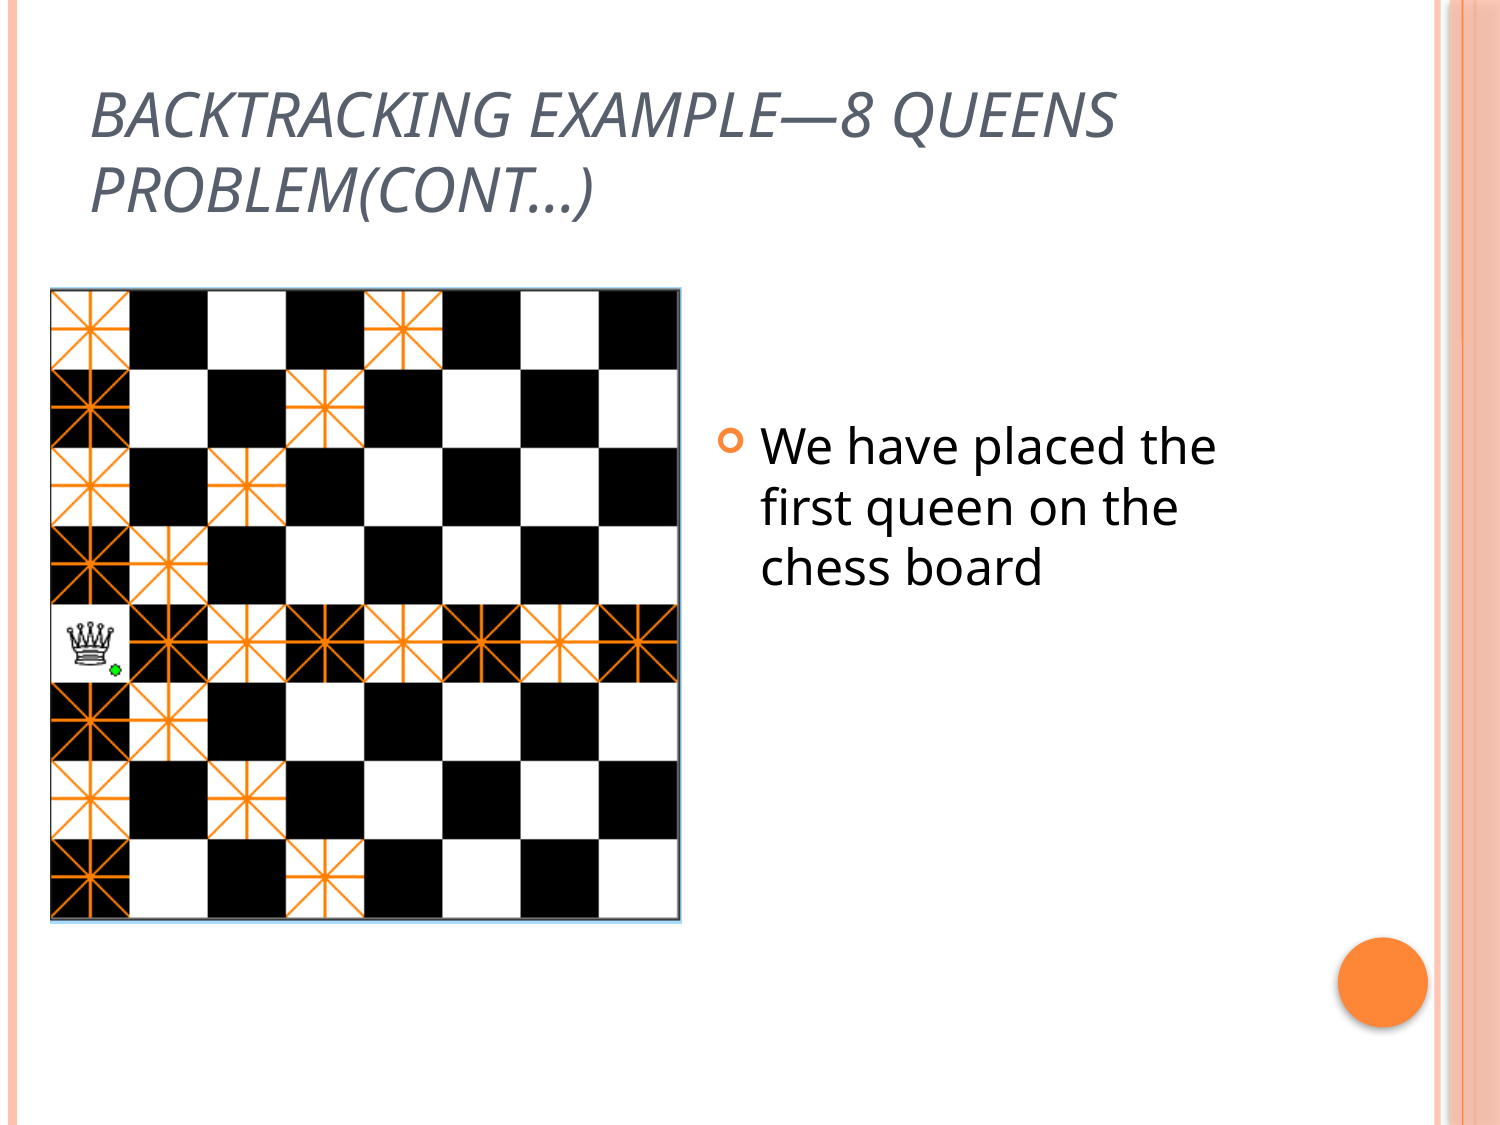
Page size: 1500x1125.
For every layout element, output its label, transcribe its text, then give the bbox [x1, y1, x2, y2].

list We have placed the first queen on the chess board [700, 262, 1301, 1013]
title Backtracking EXAMPLE—8 Queens Problem(cont…) [75, 45, 1300, 233]
picture [49, 286, 682, 924]
